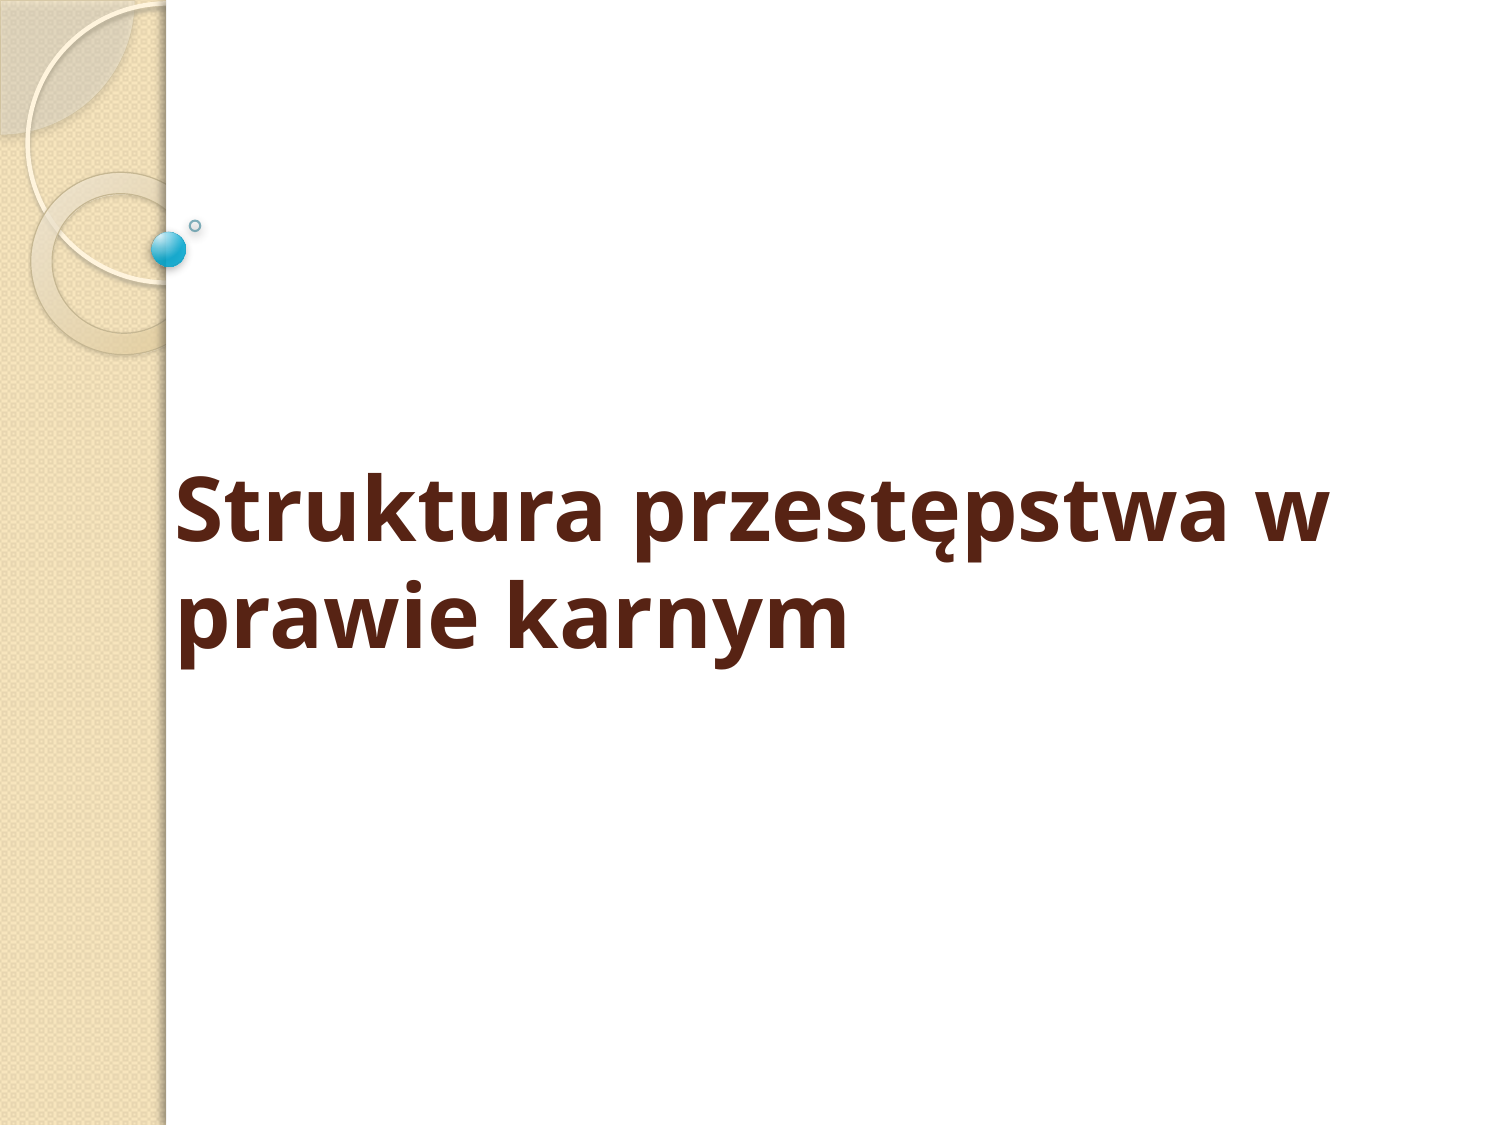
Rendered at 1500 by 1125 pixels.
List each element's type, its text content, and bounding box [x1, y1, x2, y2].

title Struktura przestępstwa w prawie karnym [159, 432, 1435, 674]
